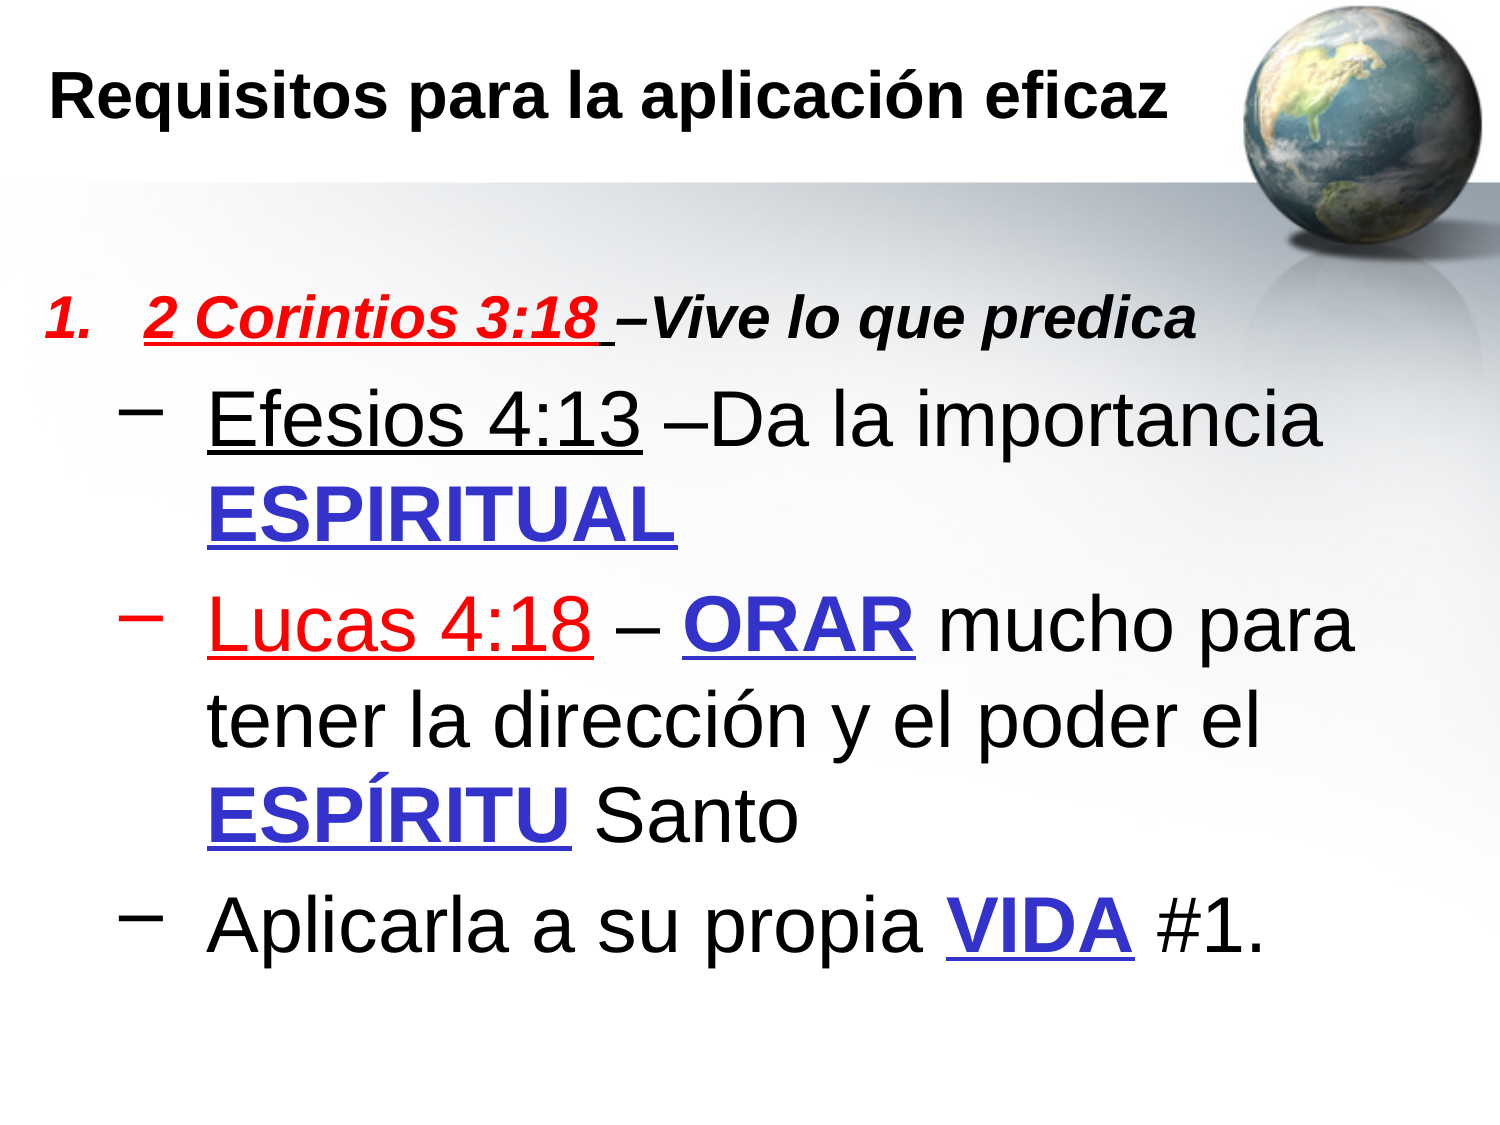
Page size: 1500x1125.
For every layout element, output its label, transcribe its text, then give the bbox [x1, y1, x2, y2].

list 2 Corintios 3:18 –Vive lo que predica Efesios 4:13 –Da la importancia ESPIRITUAL Lucas 4:18 – ORAR mucho para tener la dirección y el poder el ESPÍRITU Santo Aplicarla a su propia VIDA #1. [29, 271, 1471, 994]
title Requisitos para la aplicación eficaz [33, 22, 1239, 162]
picture [0, 0, 1500, 1125]
